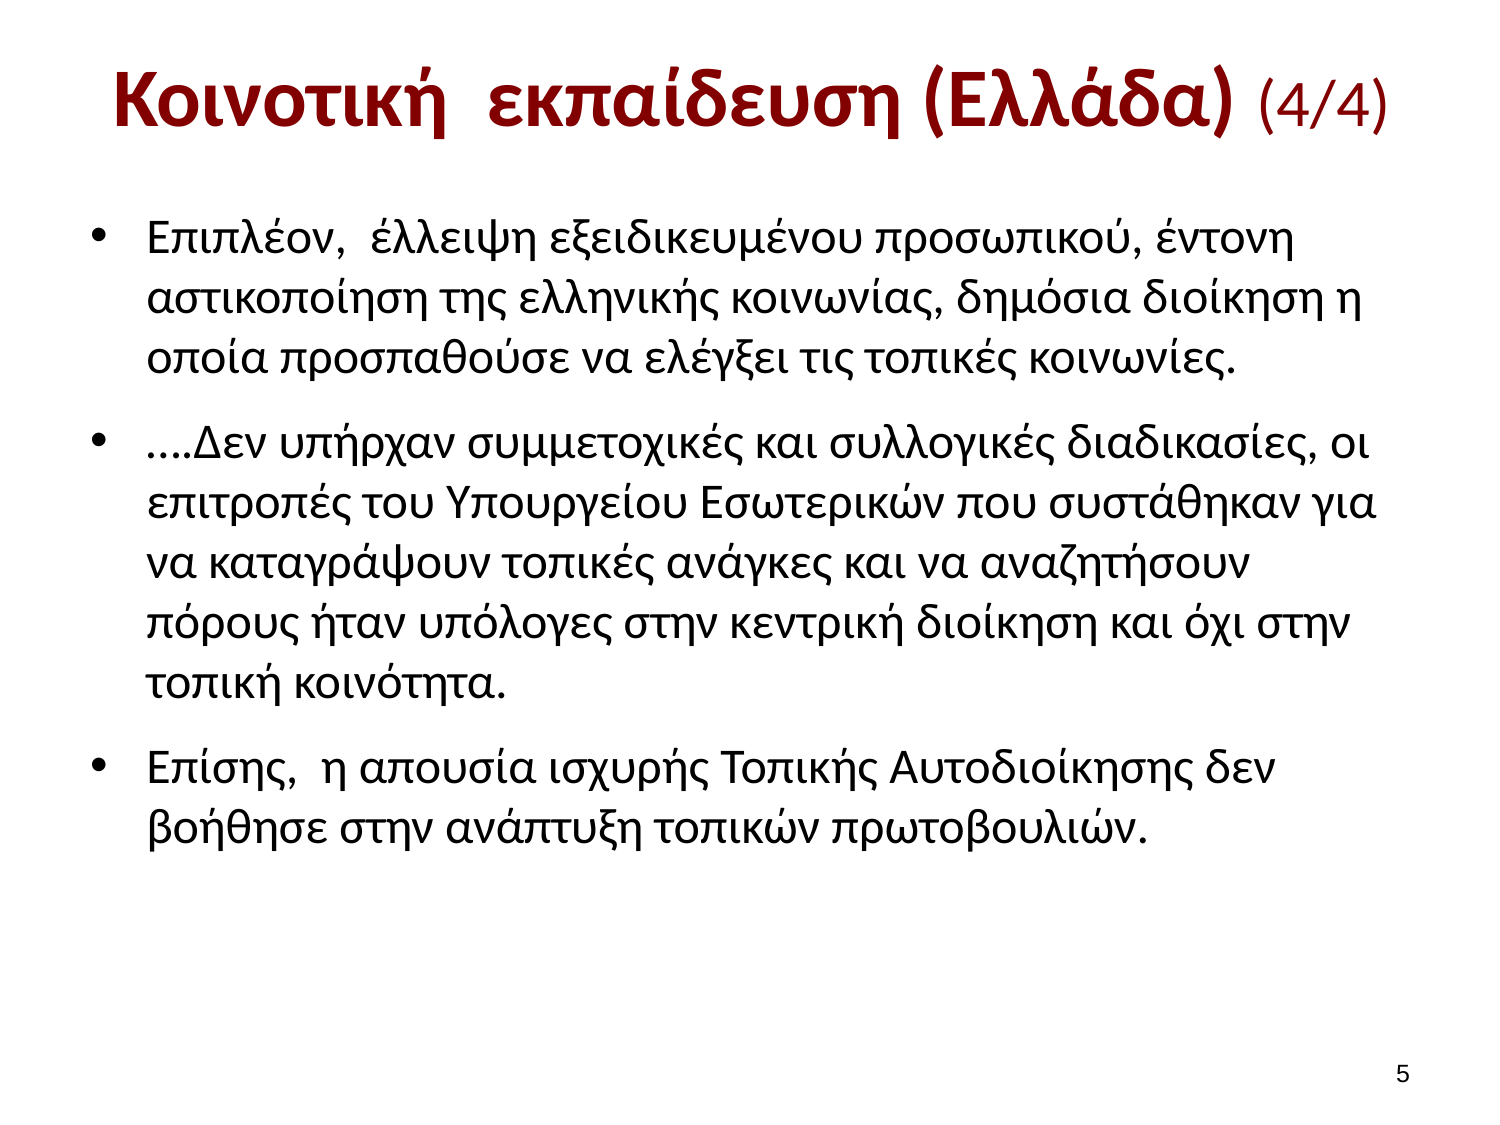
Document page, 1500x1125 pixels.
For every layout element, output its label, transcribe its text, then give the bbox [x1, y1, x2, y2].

list Επιπλέον, έλλειψη εξειδικευμένου προσωπικού, έντονη αστικοποίηση της ελληνικής κοινωνίας, δημόσια διοίκηση η οποία προσπαθούσε να ελέγξει τις τοπικές κοινωνίες. ….Δεν υπήρχαν συμμετοχικές και συλλογικές διαδικασίες, οι επιτροπές του Υπουργείου Εσωτερικών που συστάθηκαν για να καταγράψουν τοπικές ανάγκες και να αναζητήσουν πόρους ήταν υπόλογες στην κεντρική διοίκηση και όχι στην τοπική κοινότητα. Επίσης, η απουσία ισχυρής Τοπικής Αυτοδιοίκησης δεν βοήθησε στην ανάπτυξη τοπικών πρωτοβουλιών. [75, 196, 1425, 1024]
slide_number 4 [1074, 1042, 1425, 1103]
title Κοινοτική εκπαίδευση (Ελλάδα) (4/4) [76, 19, 1427, 169]
